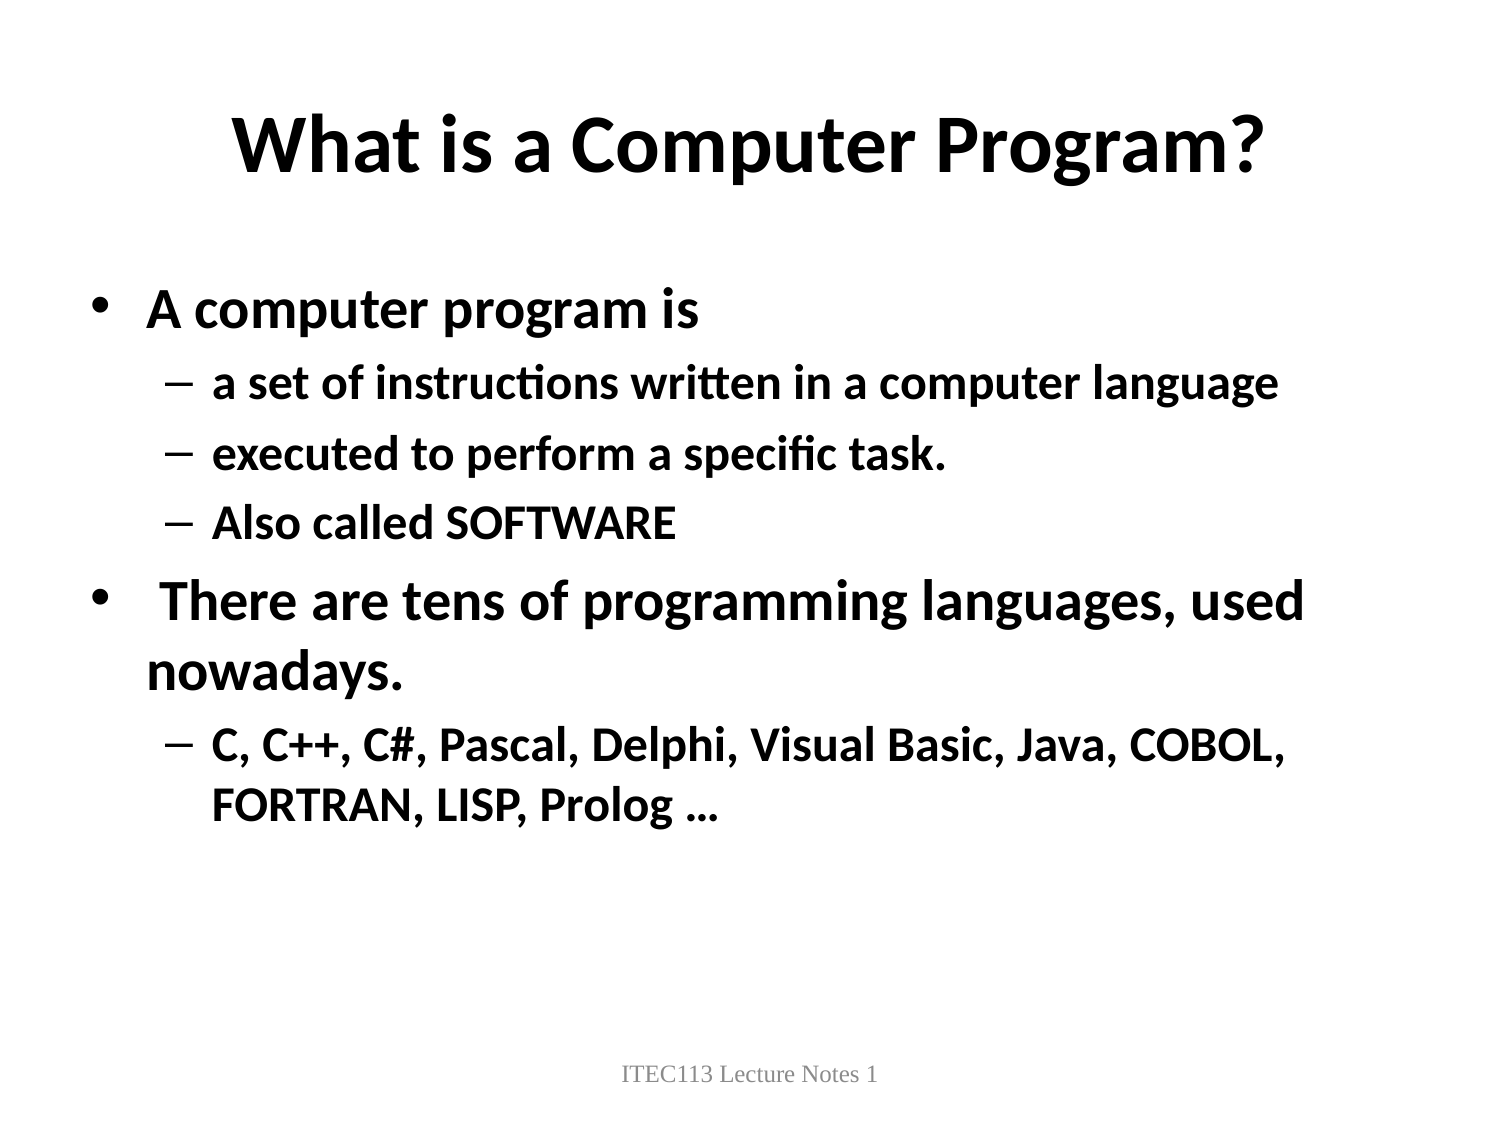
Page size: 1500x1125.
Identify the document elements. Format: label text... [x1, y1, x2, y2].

list A computer program is a set of instructions written in a computer language executed to perform a specific task. Also called SOFTWARE There are tens of programming languages, used nowadays. C, C++, C#, Pascal, Delphi, Visual Basic, Java, COBOL, FORTRAN, LISP, Prolog … [75, 262, 1425, 1005]
footer ITEC113 Lecture Notes 1 [512, 1042, 988, 1103]
title What is a Computer Program? [75, 45, 1425, 233]
